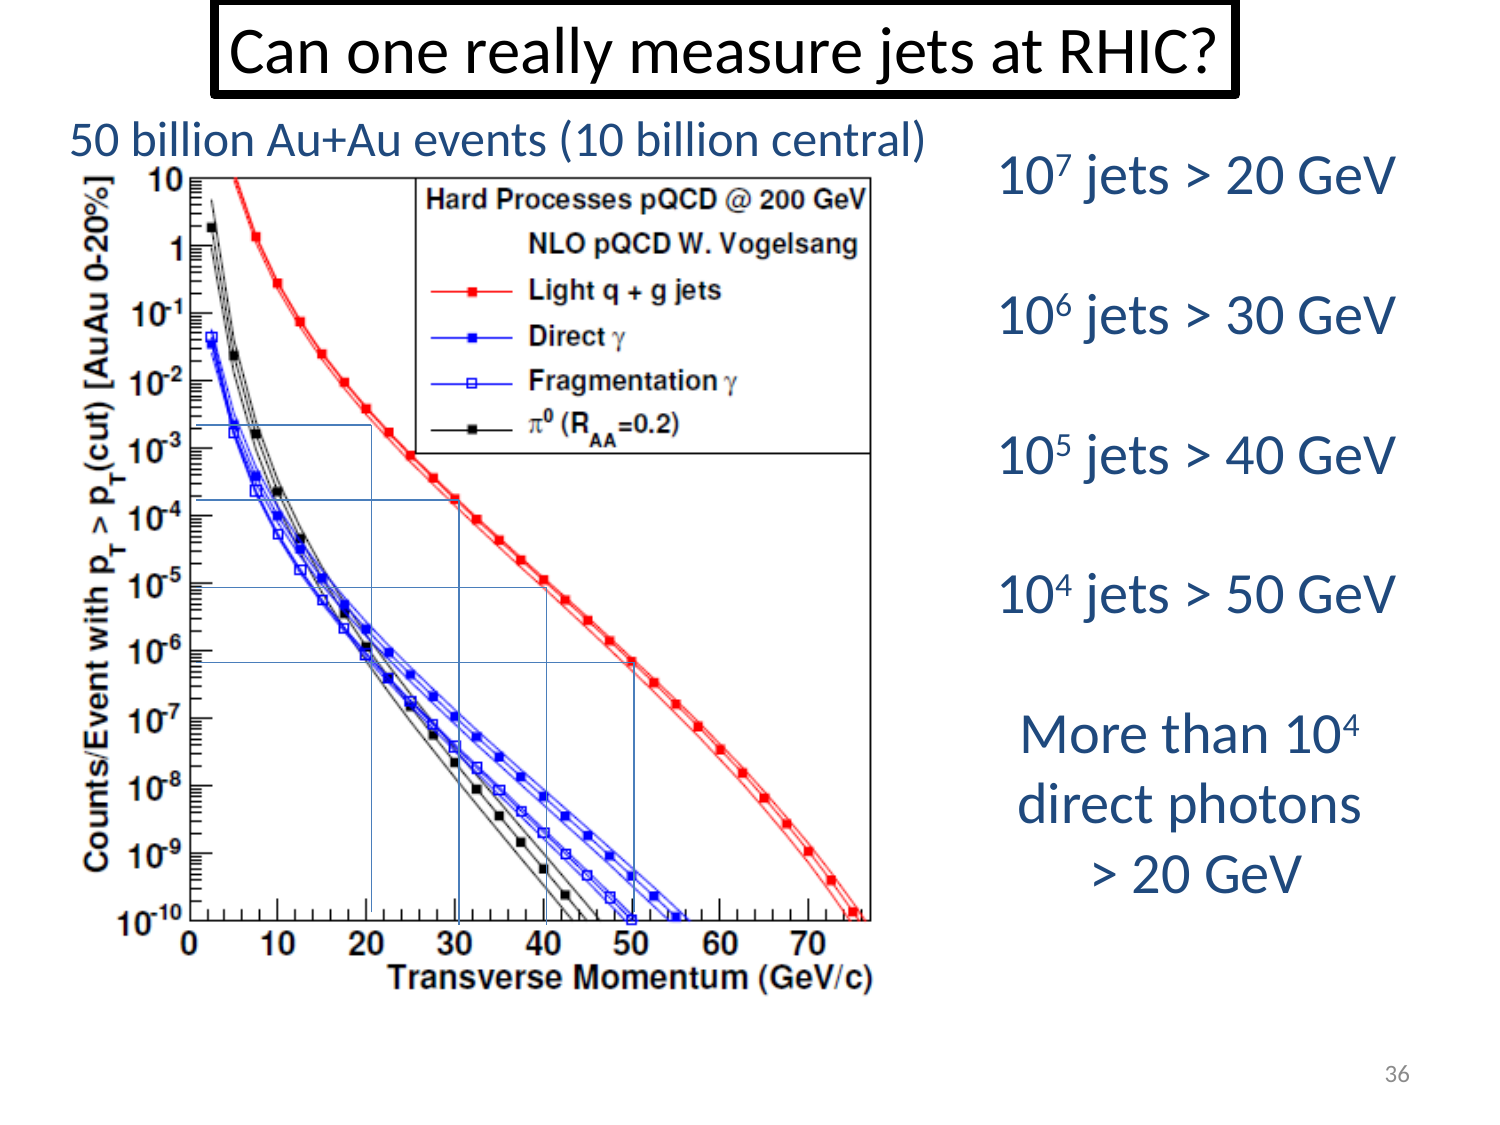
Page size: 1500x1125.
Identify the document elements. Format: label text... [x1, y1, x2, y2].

slide_number 36 [1074, 1042, 1425, 1103]
text_box Can one really measure jets at RHIC? [214, 0, 1236, 95]
picture [21, 142, 910, 1026]
text_box 107 jets > 20 GeV 106 jets > 30 GeV 105 jets > 40 GeV 104 jets > 50 GeV More than 104 direct photons > 20 GeV [921, 128, 1472, 948]
text_box 50 billion Au+Au events (10 billion central) [54, 99, 943, 174]
